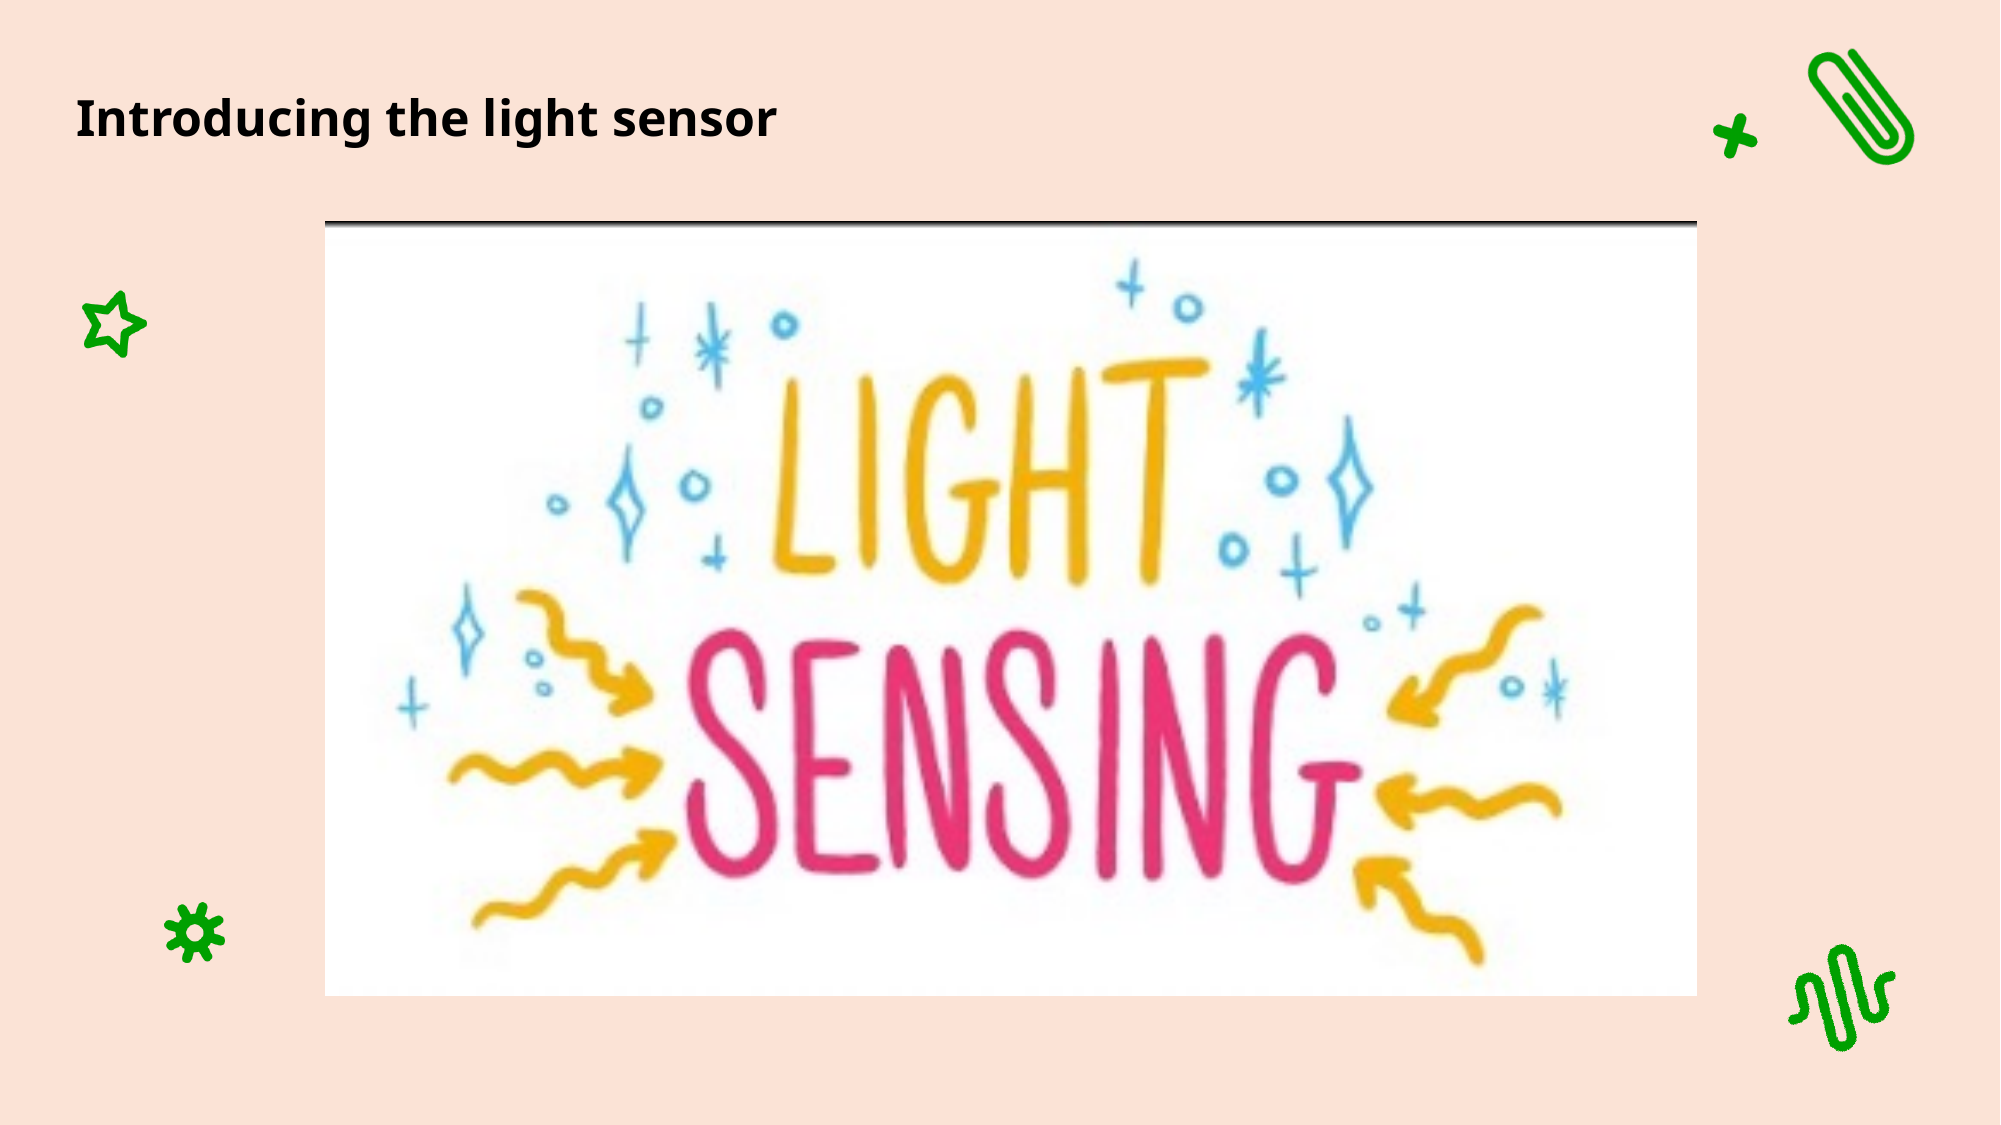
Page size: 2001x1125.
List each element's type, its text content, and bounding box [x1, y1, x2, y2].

picture [81, 289, 147, 359]
title Introducing the light sensor [50, 47, 1132, 314]
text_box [324, 220, 1698, 997]
picture [1803, 34, 1921, 180]
picture [1707, 107, 1764, 165]
picture [163, 901, 226, 963]
picture [1776, 932, 1907, 1063]
